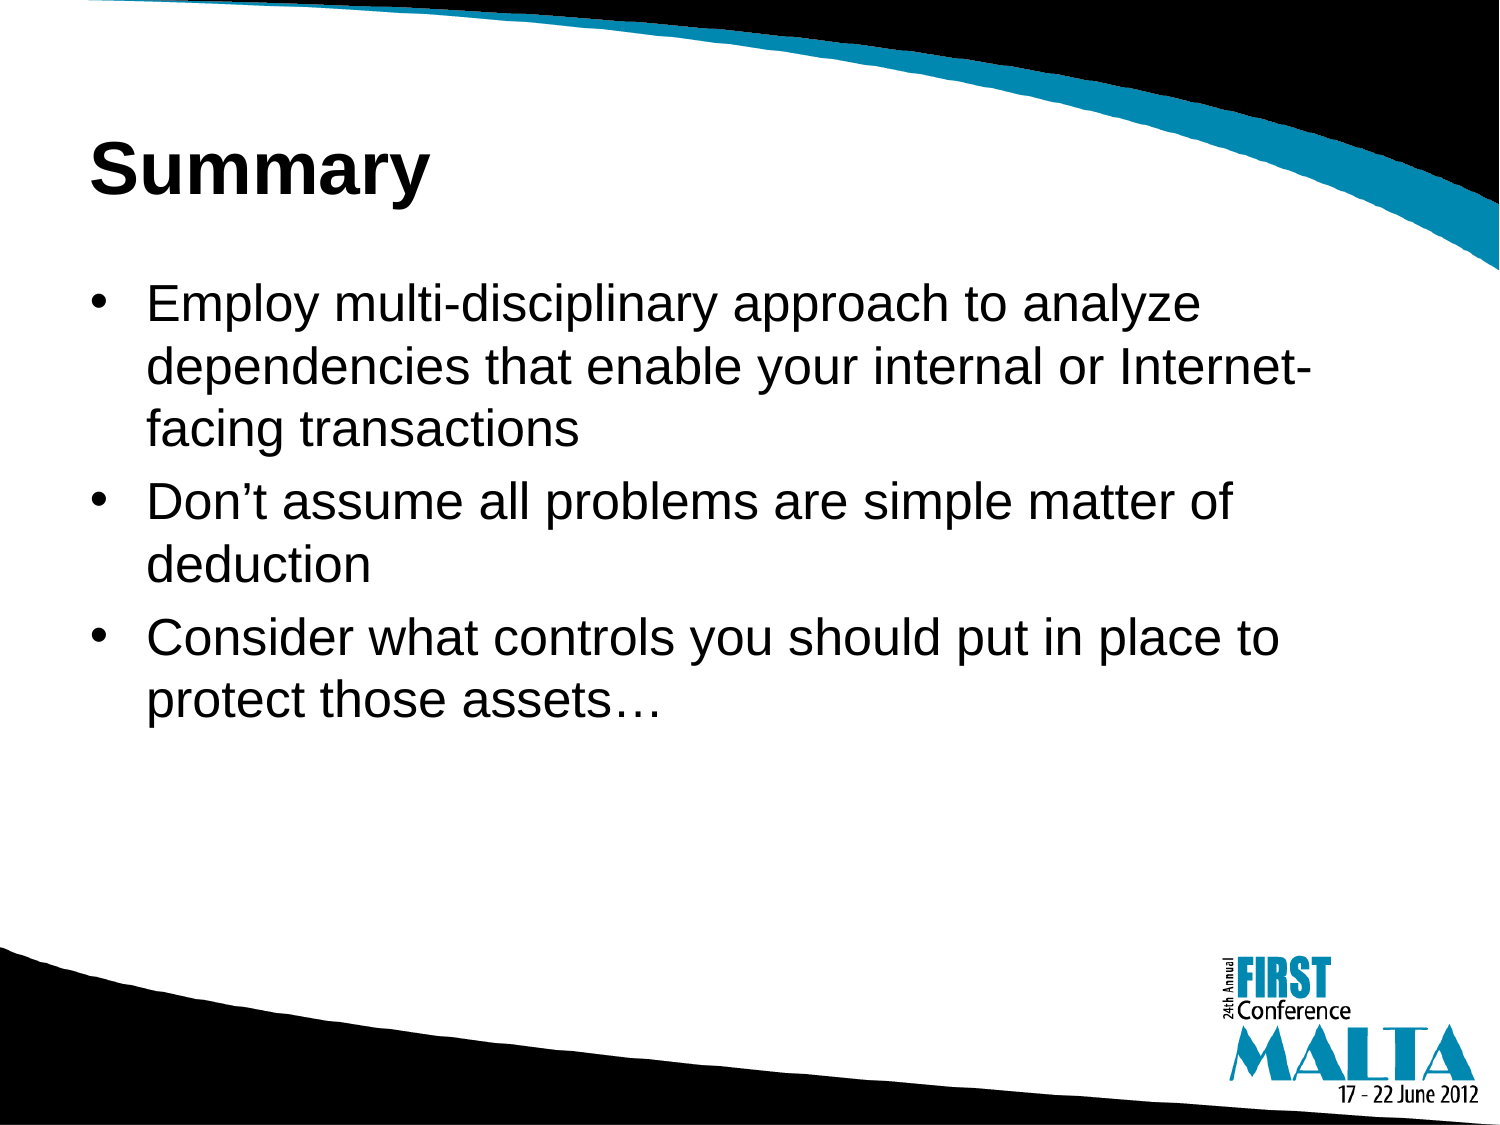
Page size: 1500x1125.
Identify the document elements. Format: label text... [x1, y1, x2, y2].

picture [0, 0, 1500, 1125]
list Employ multi-disciplinary approach to analyze dependencies that enable your internal or Internet-facing transactions Don’t assume all problems are simple matter of deduction Consider what controls you should put in place to protect those assets… [75, 262, 1425, 888]
title Summary [75, 112, 1425, 233]
picture [201, 0, 1500, 203]
